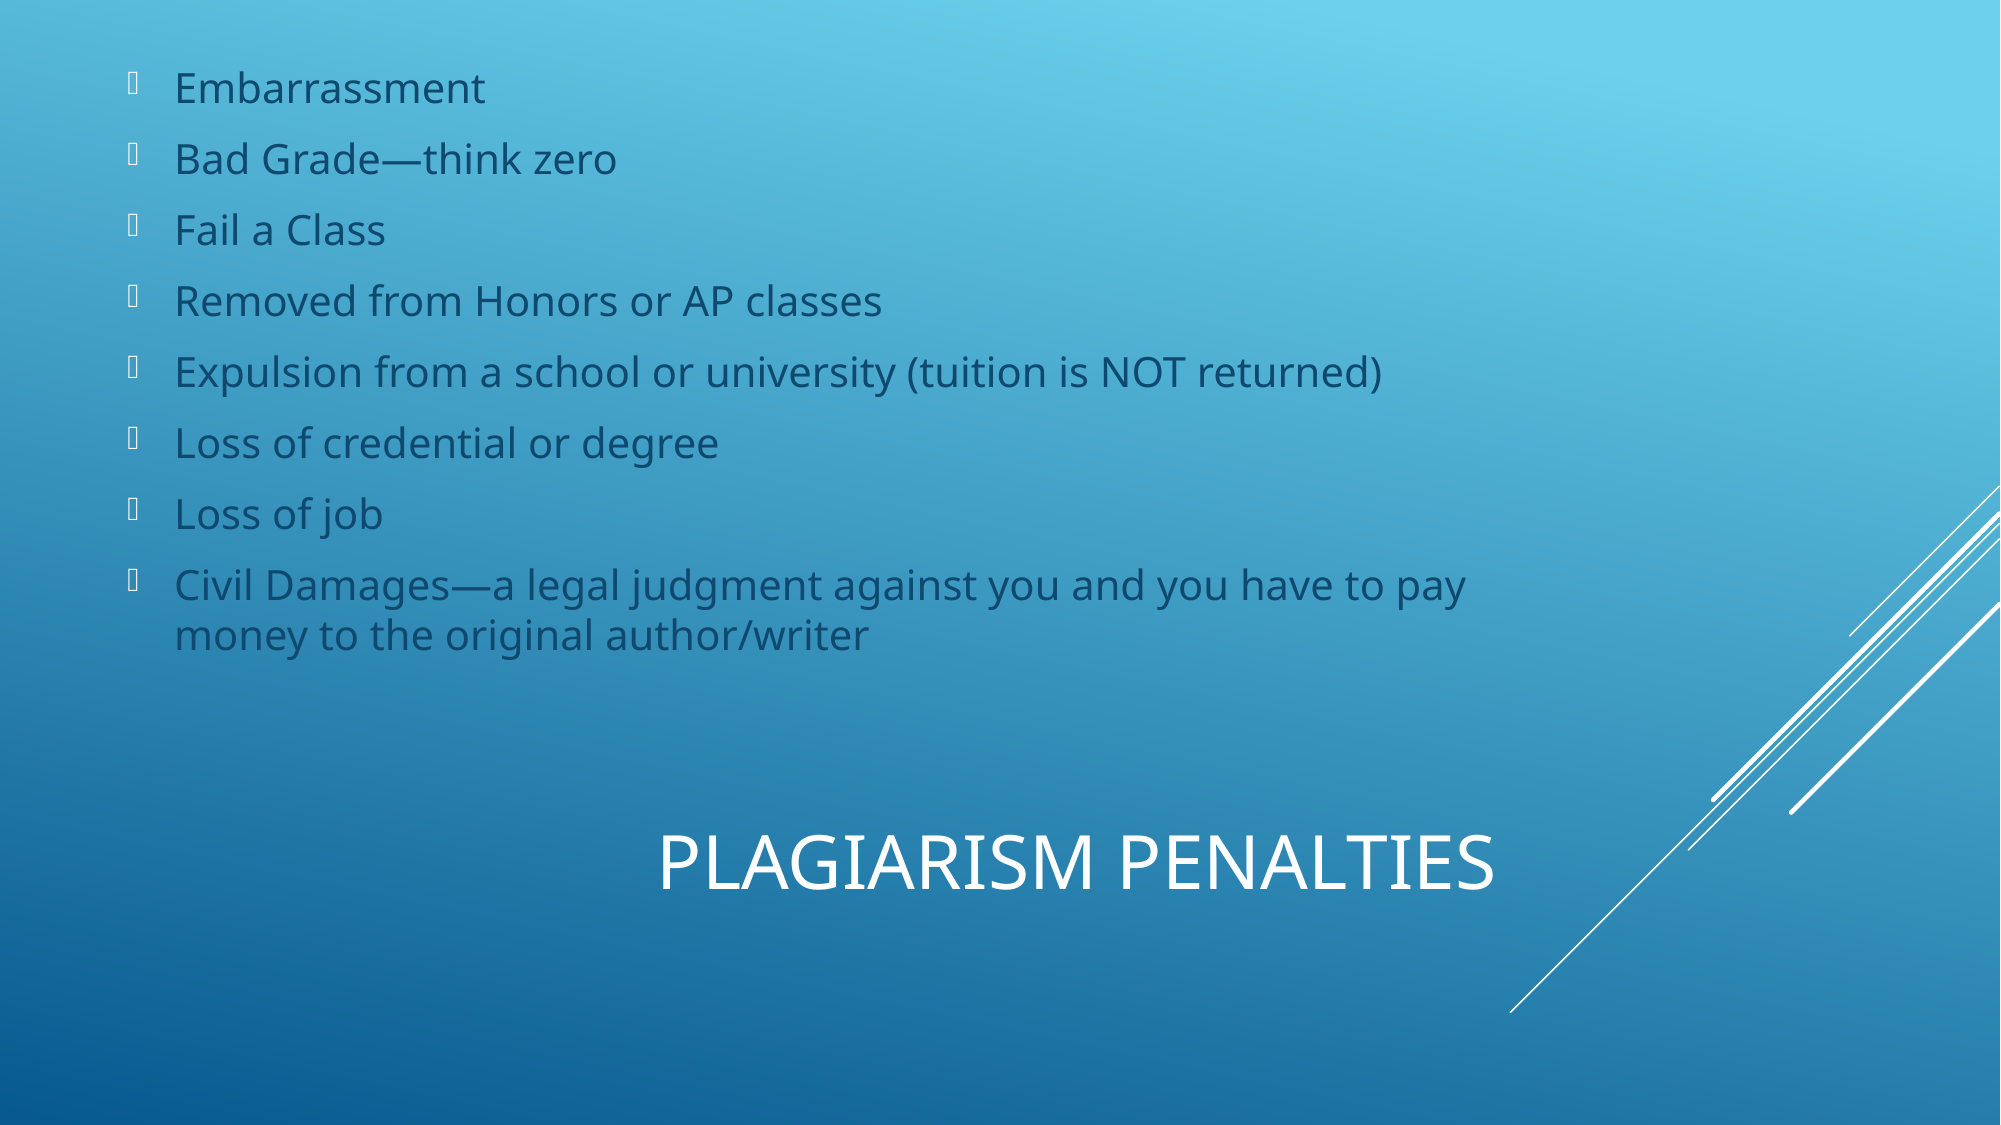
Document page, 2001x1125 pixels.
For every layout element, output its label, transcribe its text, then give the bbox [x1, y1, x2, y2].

title Plagiarism Penalties [112, 737, 1513, 984]
list Embarrassment Bad Grade—think zero Fail a Class Removed from Honors or AP classes Expulsion from a school or university (tuition is NOT returned) Loss of credential or degree Loss of job Civil Damages—a legal judgment against you and you have to pay money to the original author/writer [112, 54, 1513, 737]
